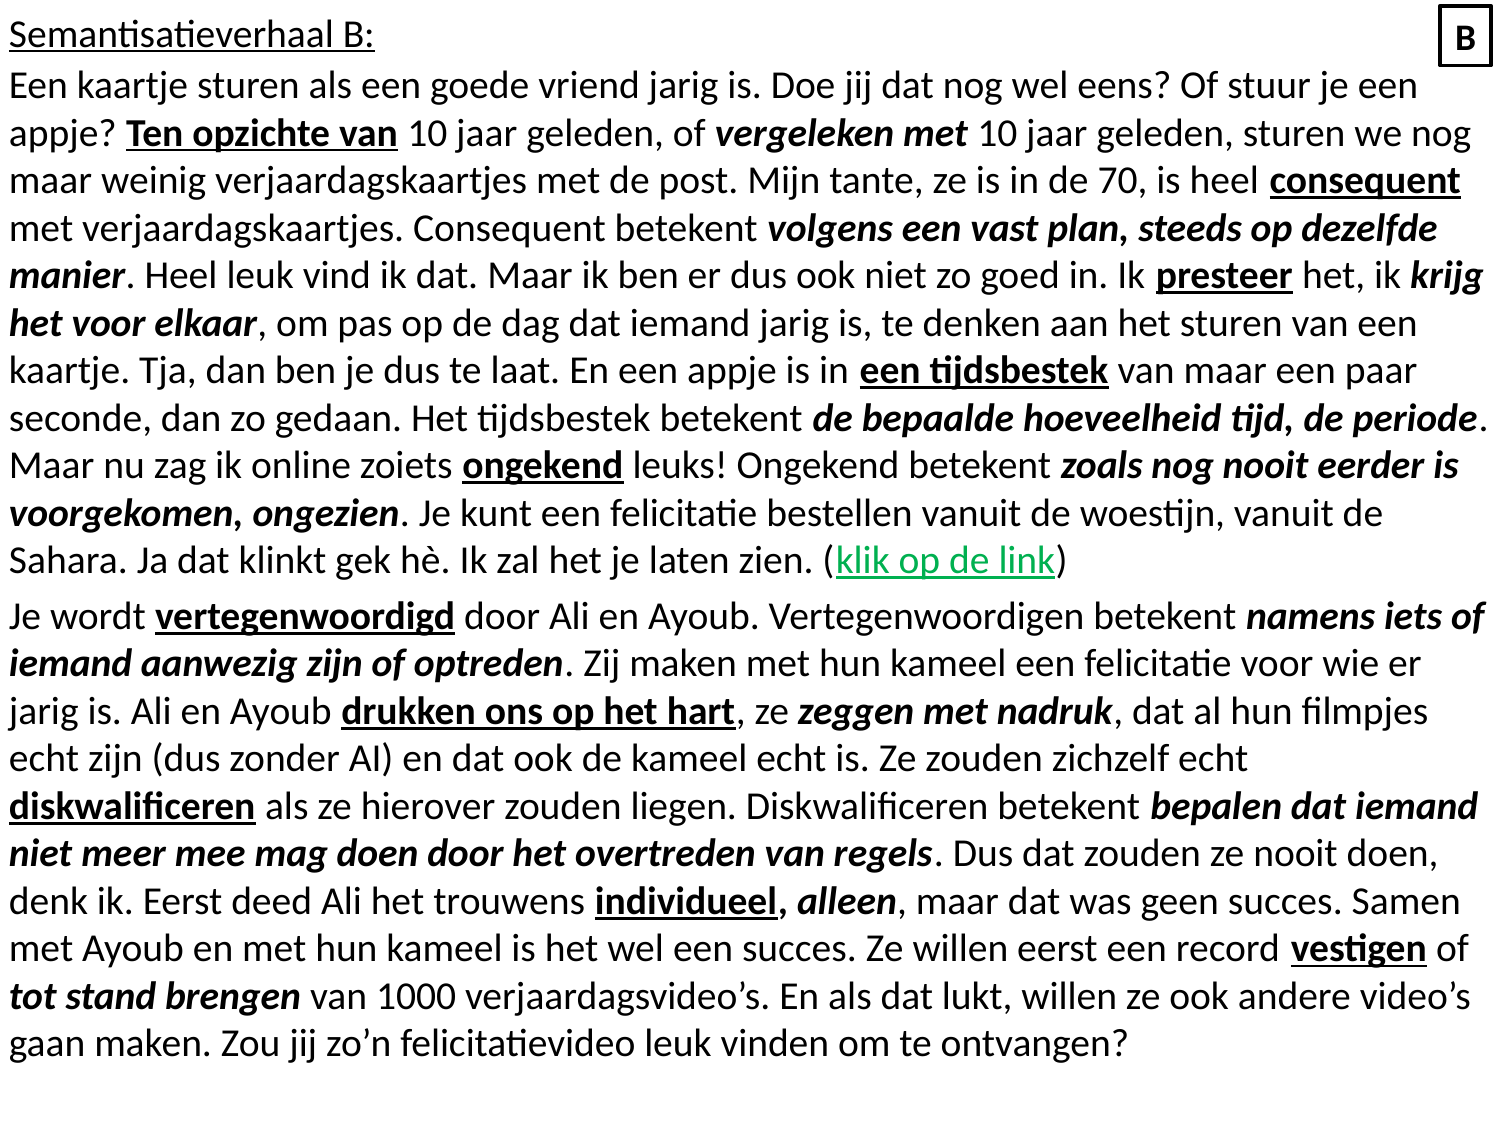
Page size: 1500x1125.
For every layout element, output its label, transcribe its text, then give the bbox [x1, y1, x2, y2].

text_box B [1440, 5, 1491, 66]
list Semantisatieverhaal B: Een kaartje sturen als een goede vriend jarig is. Doe jij dat nog wel eens? Of stuur je een appje? Ten opzichte van 10 jaar geleden, of vergeleken met 10 jaar geleden, sturen we nog maar weinig verjaardagskaartjes met de post. Mijn tante, ze is in de 70, is heel consequent met verjaardagskaartjes. Consequent betekent volgens een vast plan, steeds op dezelfde manier. Heel leuk vind ik dat. Maar ik ben er dus ook niet zo goed in. Ik presteer het, ik krijg het voor elkaar, om pas op de dag dat iemand jarig is, te denken aan het sturen van een kaartje. Tja, dan ben je dus te laat. En een appje is in een tijdsbestek van maar een paar seconde, dan zo gedaan. Het tijdsbestek betekent de bepaalde hoeveelheid tijd, de periode. Maar nu zag ik online zoiets ongekend leuks! Ongekend betekent zoals nog nooit eerder is voorgekomen, ongezien. Je kunt een felicitatie bestellen vanuit de woestijn, vanuit de Sahara. Ja dat klinkt gek hè. Ik zal het je laten zien. (klik op de link) Je wordt vertegenwoordigd door Ali en Ayoub. Vertegenwoordigen betekent namens iets of iemand aanwezig zijn of optreden. Zij maken met hun kameel een felicitatie voor wie er jarig is. Ali en Ayoub drukken ons op het hart, ze zeggen met nadruk, dat al hun filmpjes echt zijn (dus zonder AI) en dat ook de kameel echt is. Ze zouden zichzelf echt diskwalificeren als ze hierover zouden liegen. Diskwalificeren betekent bepalen dat iemand niet meer mee mag doen door het overtreden van regels. Dus dat zouden ze nooit doen, denk ik. Eerst deed Ali het trouwens individueel, alleen, maar dat was geen succes. Samen met Ayoub en met hun kameel is het wel een succes. Ze willen eerst een record vestigen of tot stand brengen van 1000 verjaardagsvideo’s. En als dat lukt, willen ze ook andere video’s gaan maken. Zou jij zo’n felicitatievideo leuk vinden om te ontvangen? [0, 0, 1500, 1125]
